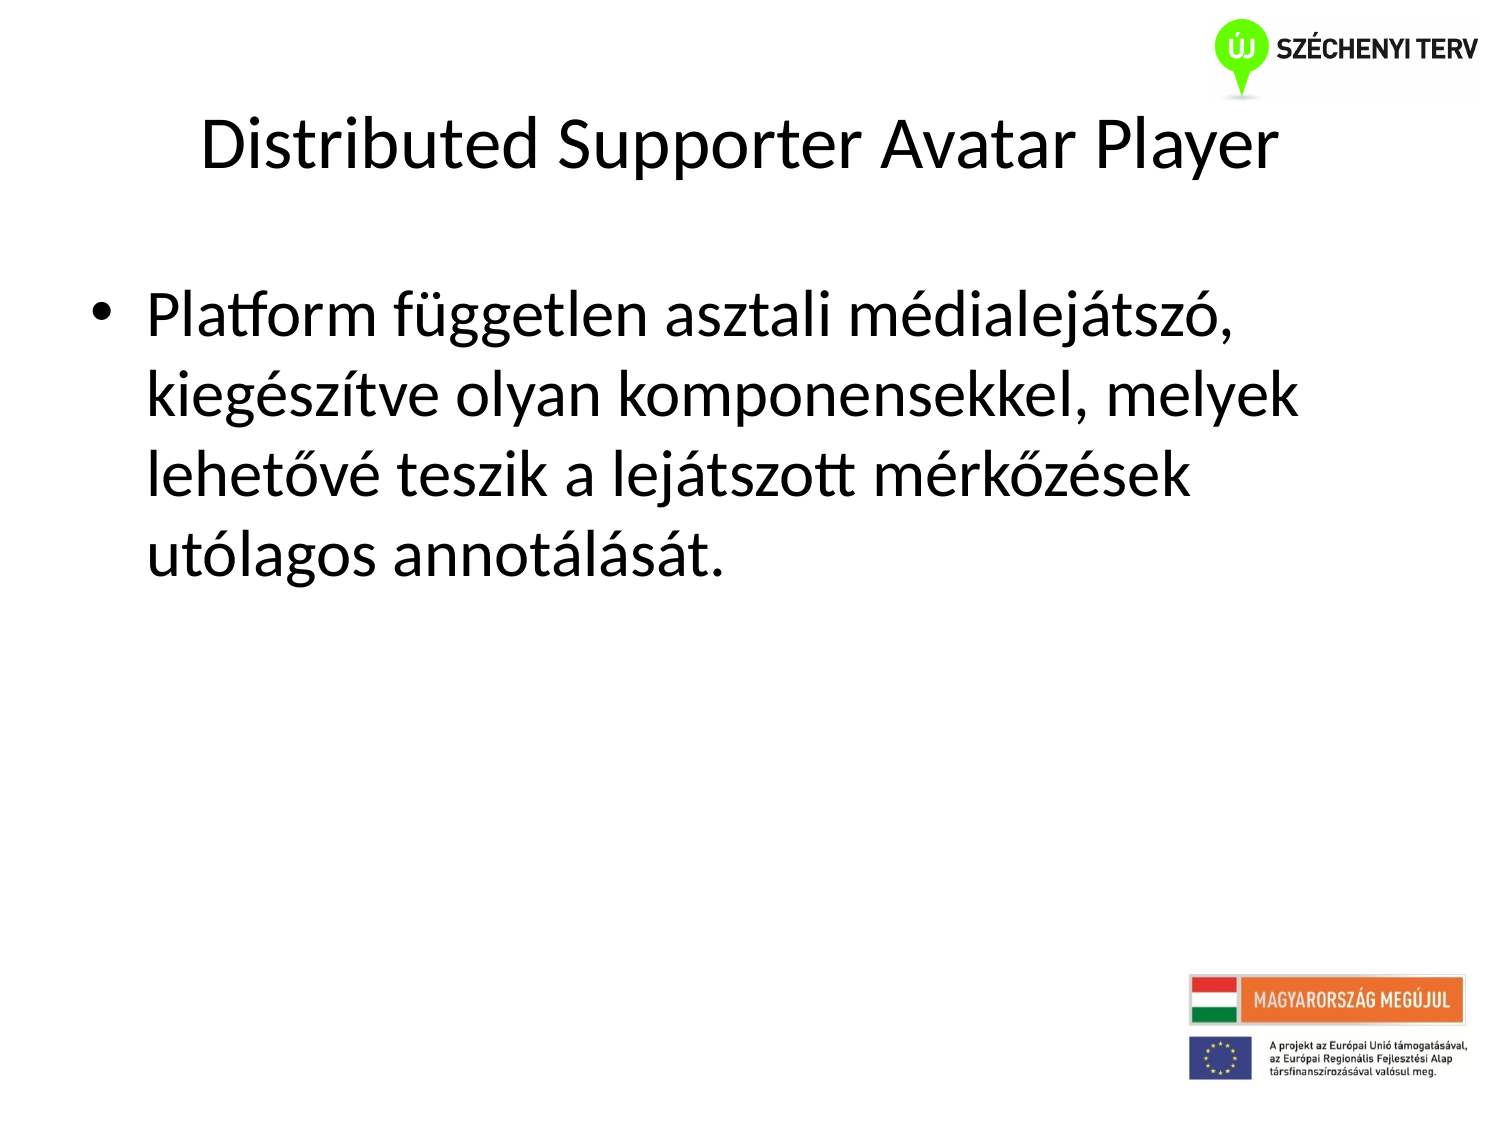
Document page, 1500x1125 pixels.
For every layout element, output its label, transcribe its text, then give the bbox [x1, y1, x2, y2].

title Distributed Supporter Avatar Player [75, 45, 1425, 233]
picture [1210, 18, 1478, 103]
picture [1187, 972, 1468, 1082]
list Platform független asztali médialejátszó, kiegészítve olyan komponensekkel, melyek lehetővé teszik a lejátszott mérkőzések utólagos annotálását. [75, 262, 1425, 1005]
